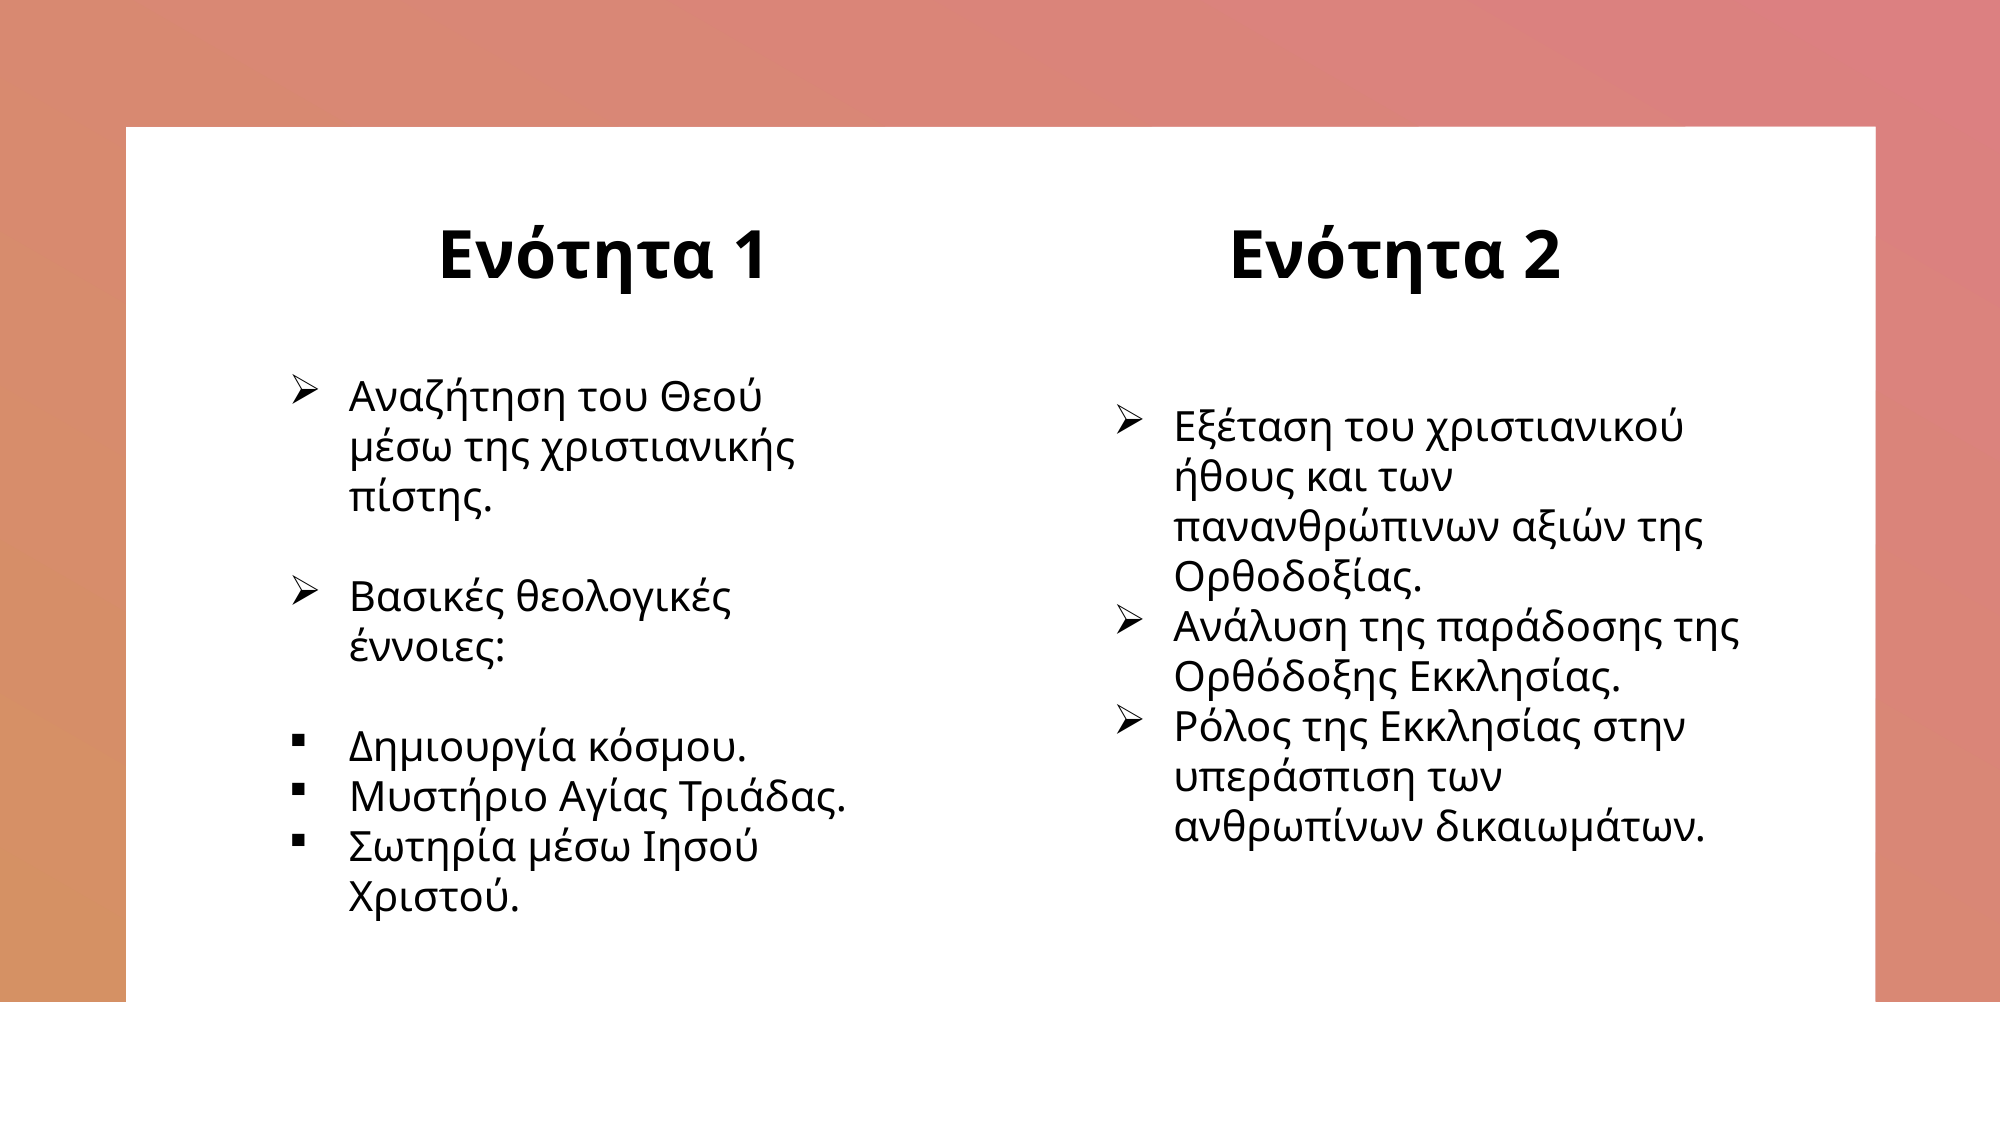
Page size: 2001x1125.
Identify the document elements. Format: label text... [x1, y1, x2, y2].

list Ενότητα 1 [248, 200, 960, 300]
list Εξέταση του χριστιανικού ήθους και των πανανθρώπινων αξιών της Ορθοδοξίας. Ανάλυση της παράδοσης της Ορθόδοξης Εκκλησίας. Ρόλος της Εκκλησίας στην υπεράσπιση των ανθρωπίνων δικαιωμάτων. [1098, 298, 1773, 951]
list Αναζήτηση του Θεού μέσω της χριστιανικής πίστης. Βασικές θεολογικές έννοιες: Δημιουργία κόσμου. Μυστήριο Αγίας Τριάδας. Σωτηρία μέσω Ιησού Χριστού. [273, 341, 883, 994]
list Ενότητα 2 [1039, 200, 1751, 300]
